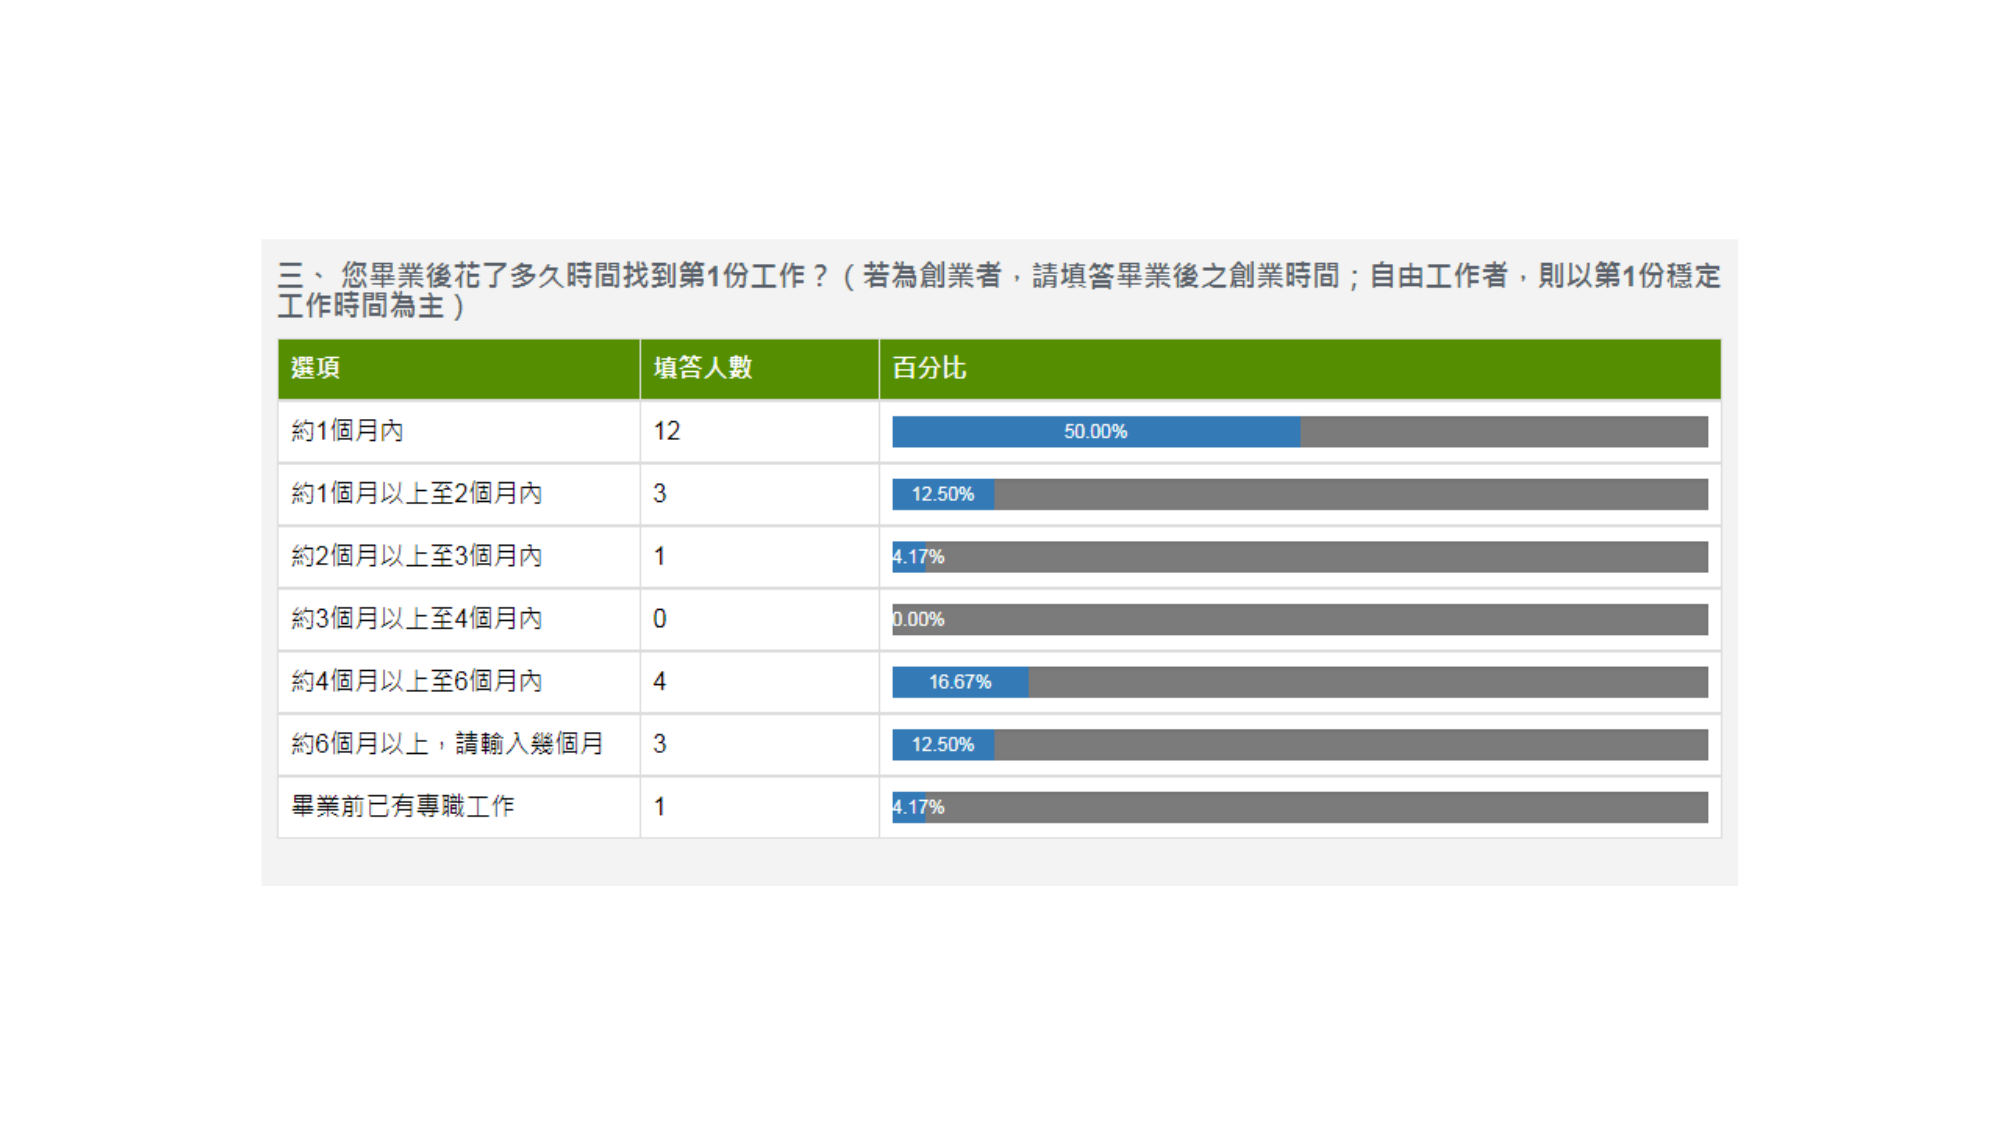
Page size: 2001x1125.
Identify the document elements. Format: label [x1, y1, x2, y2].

picture [256, 238, 1743, 886]
